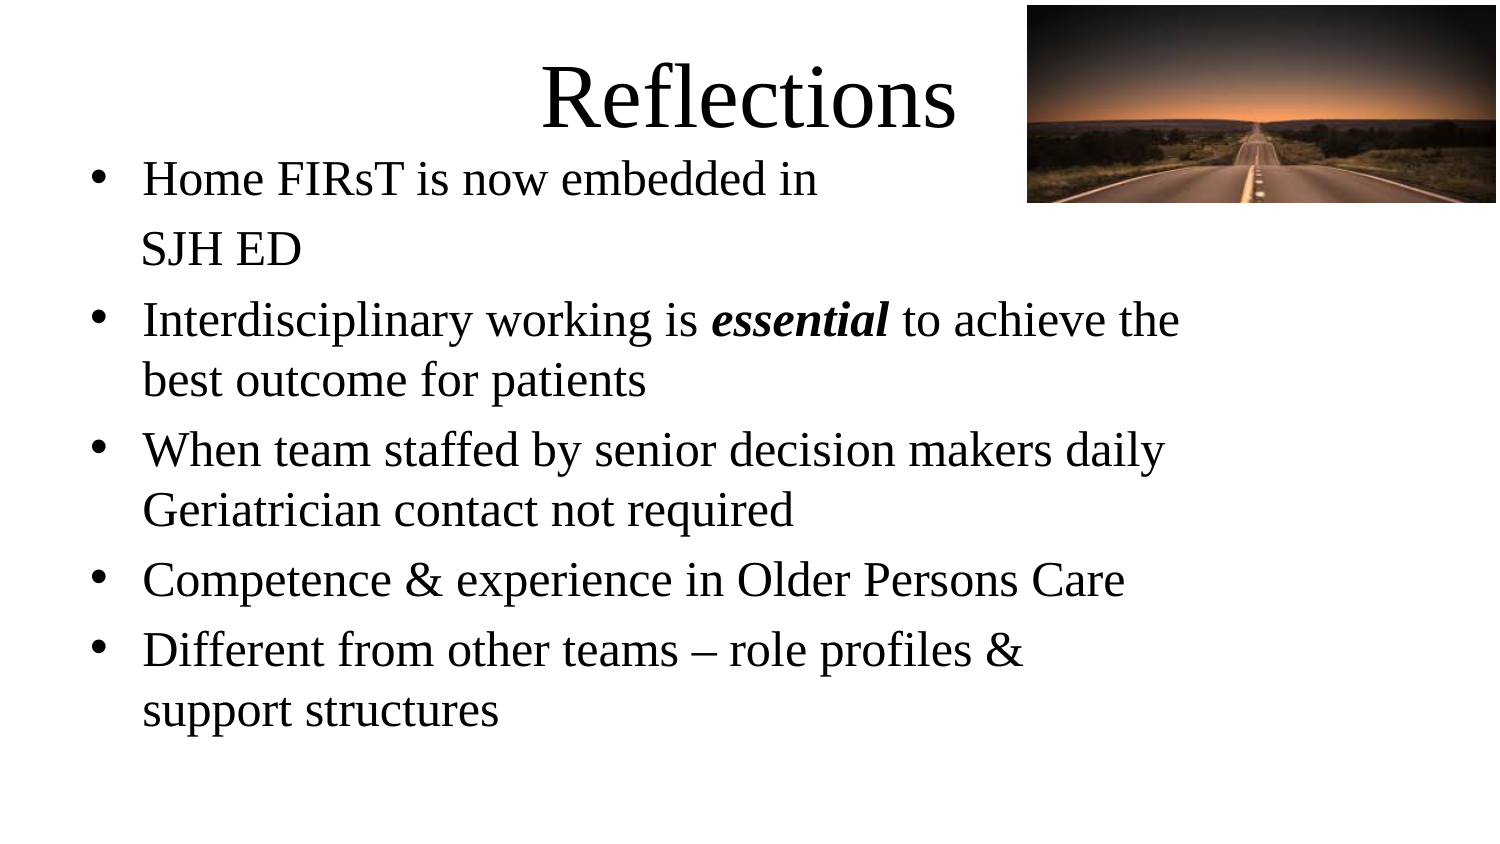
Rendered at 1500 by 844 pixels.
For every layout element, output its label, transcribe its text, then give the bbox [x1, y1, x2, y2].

title Reflections [75, 20, 1021, 138]
picture [1026, 5, 1496, 203]
list Home FIRsT is now embedded in SJH ED Interdisciplinary working is essential to achieve the best outcome for patients When team staffed by senior decision makers daily Geriatrician contact not required Competence & experience in Older Persons Care Different from other teams – role profiles & support structures [75, 138, 1199, 754]
